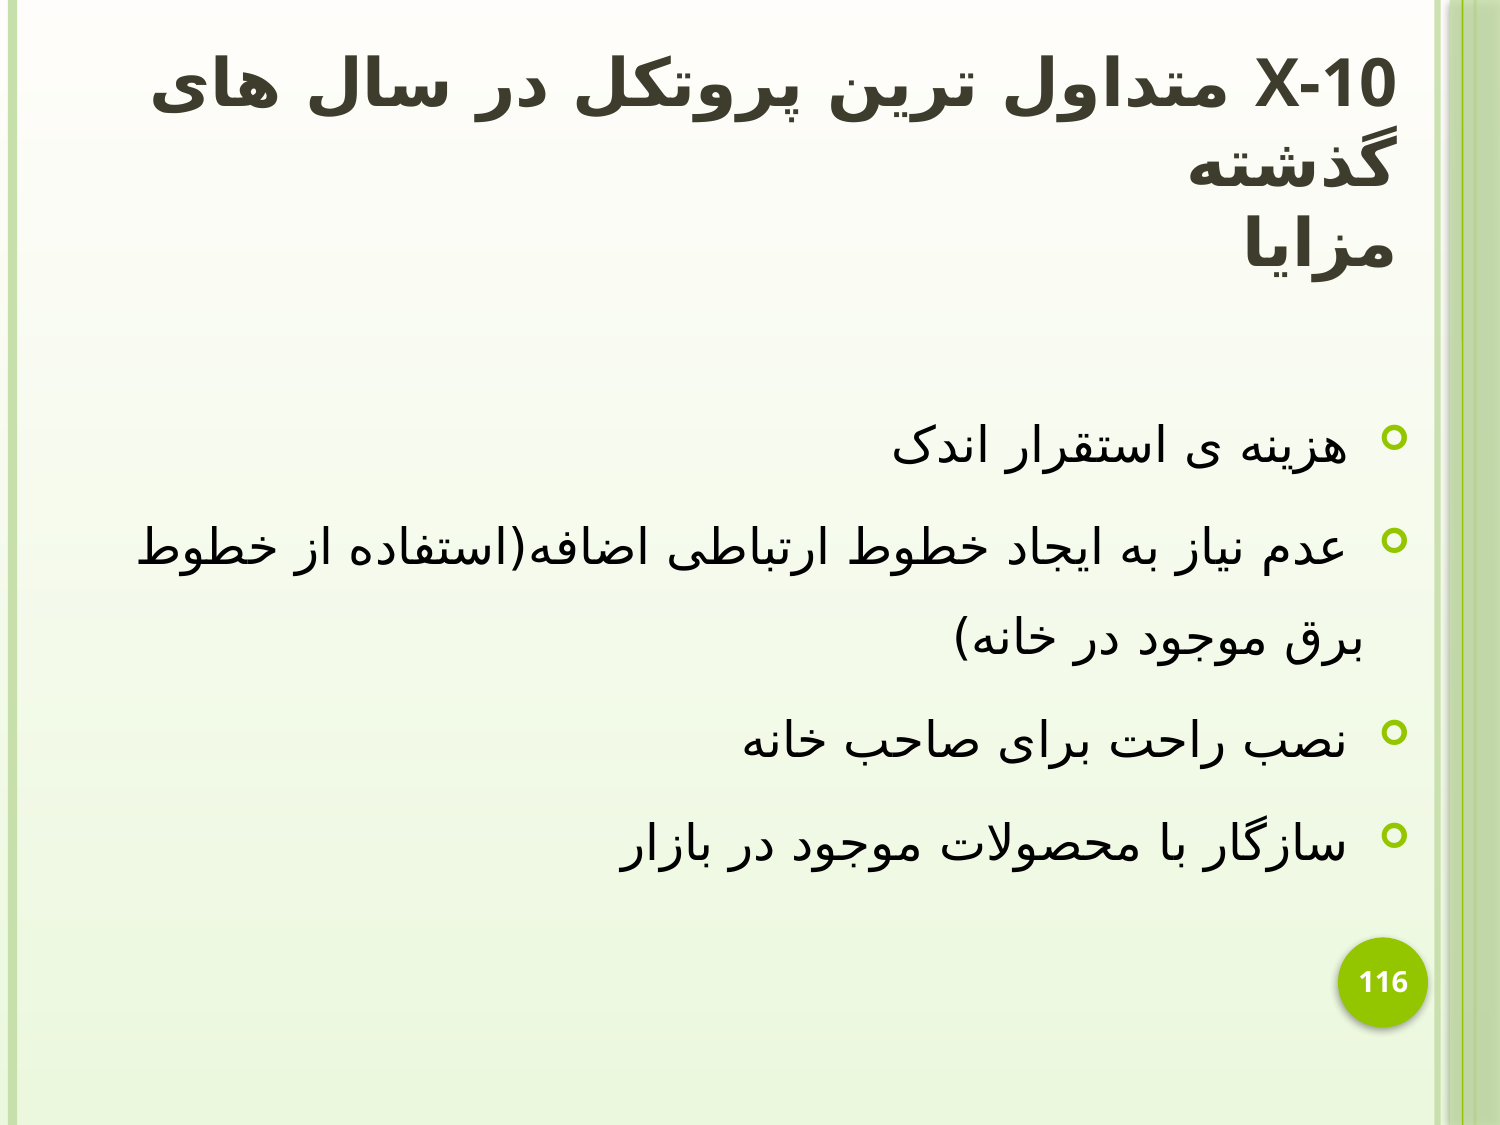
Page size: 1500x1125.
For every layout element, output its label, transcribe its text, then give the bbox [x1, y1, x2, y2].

slide_number 116 [1333, 940, 1434, 1027]
title X-10 متداول ترین پروتکل در سال های گذشته مزایا [62, 99, 1413, 288]
list هزینه ی استقرار اندک عدم نیاز به ایجاد خطوط ارتباطی اضافه(استفاده از خطوط برق موجود در خانه) نصب راحت برای صاحب خانه سازگار با محصولات موجود در بازار [87, 375, 1425, 775]
